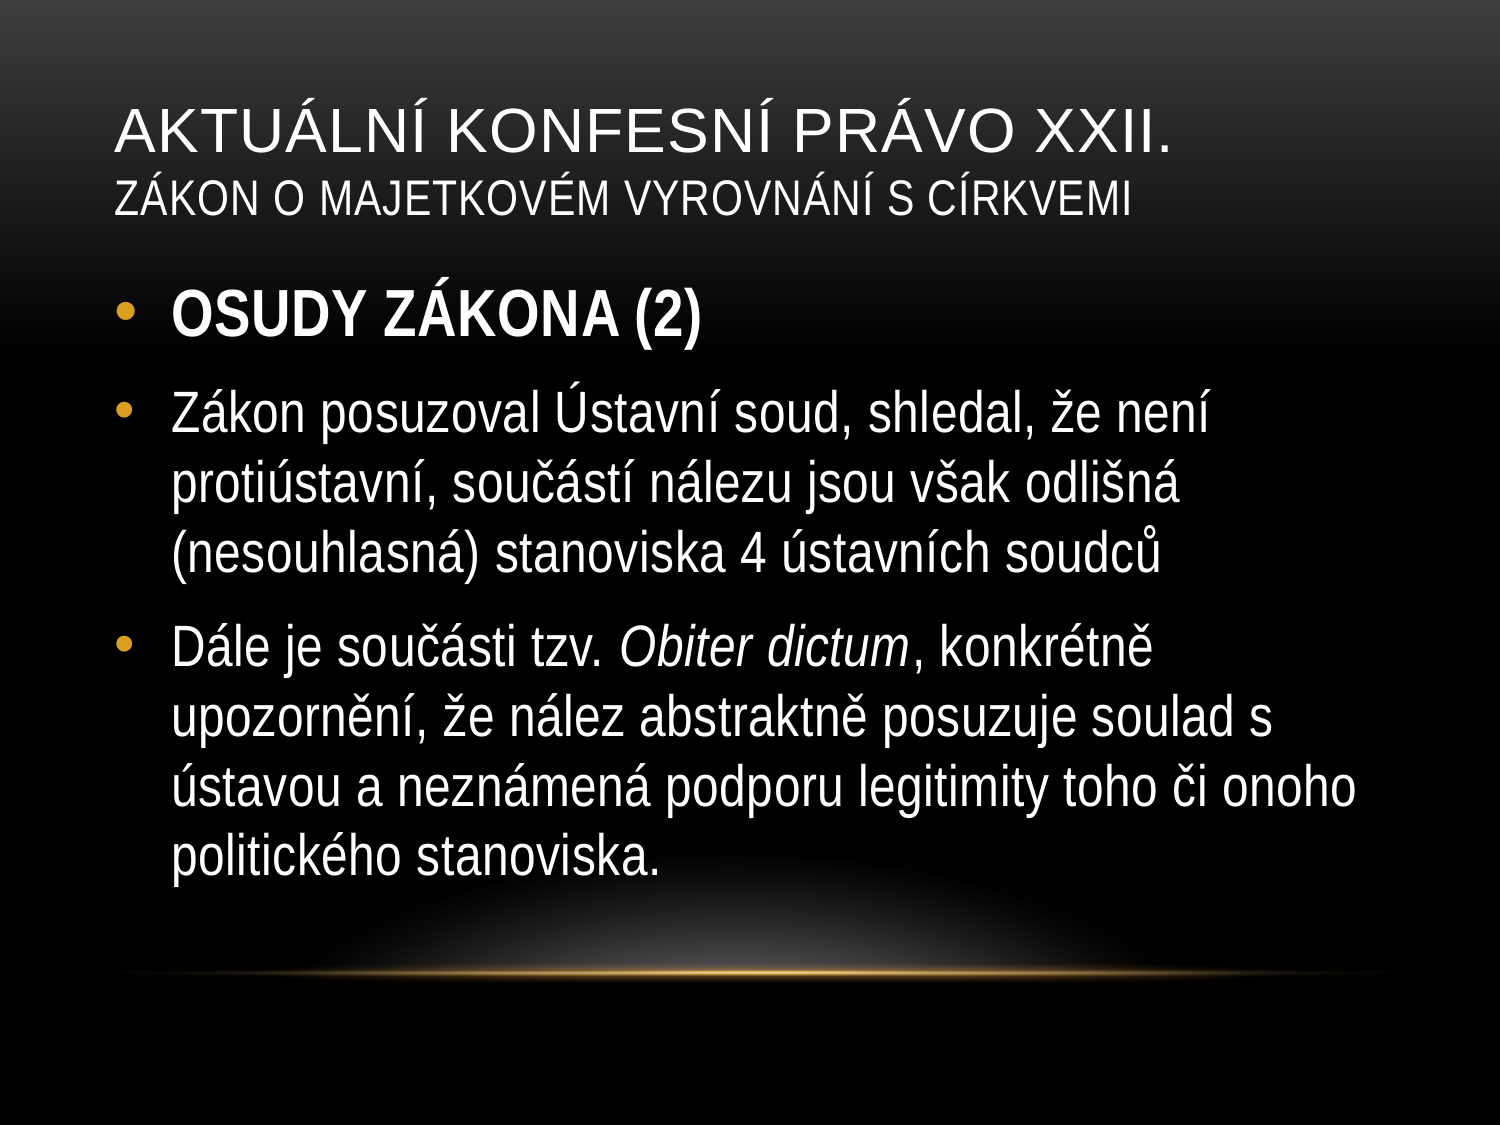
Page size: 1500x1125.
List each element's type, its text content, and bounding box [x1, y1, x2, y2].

title AKTUÁLNí konfesní právo XXII. Zákon O majetkovém vyrovnání s Církvemi [99, 45, 1400, 233]
list OSUDY ZÁKONA (2) Zákon posuzoval Ústavní soud, shledal, že není protiústavní, součástí nálezu jsou však odlišná (nesouhlasná) stanoviska 4 ústavních soudců Dále je součásti tzv. Obiter dictum, konkrétně upozornění, že nález abstraktně posuzuje soulad s ústavou a neznámená podporu legitimity toho či onoho politického stanoviska. [99, 262, 1400, 938]
picture [0, 0, 1500, 1125]
